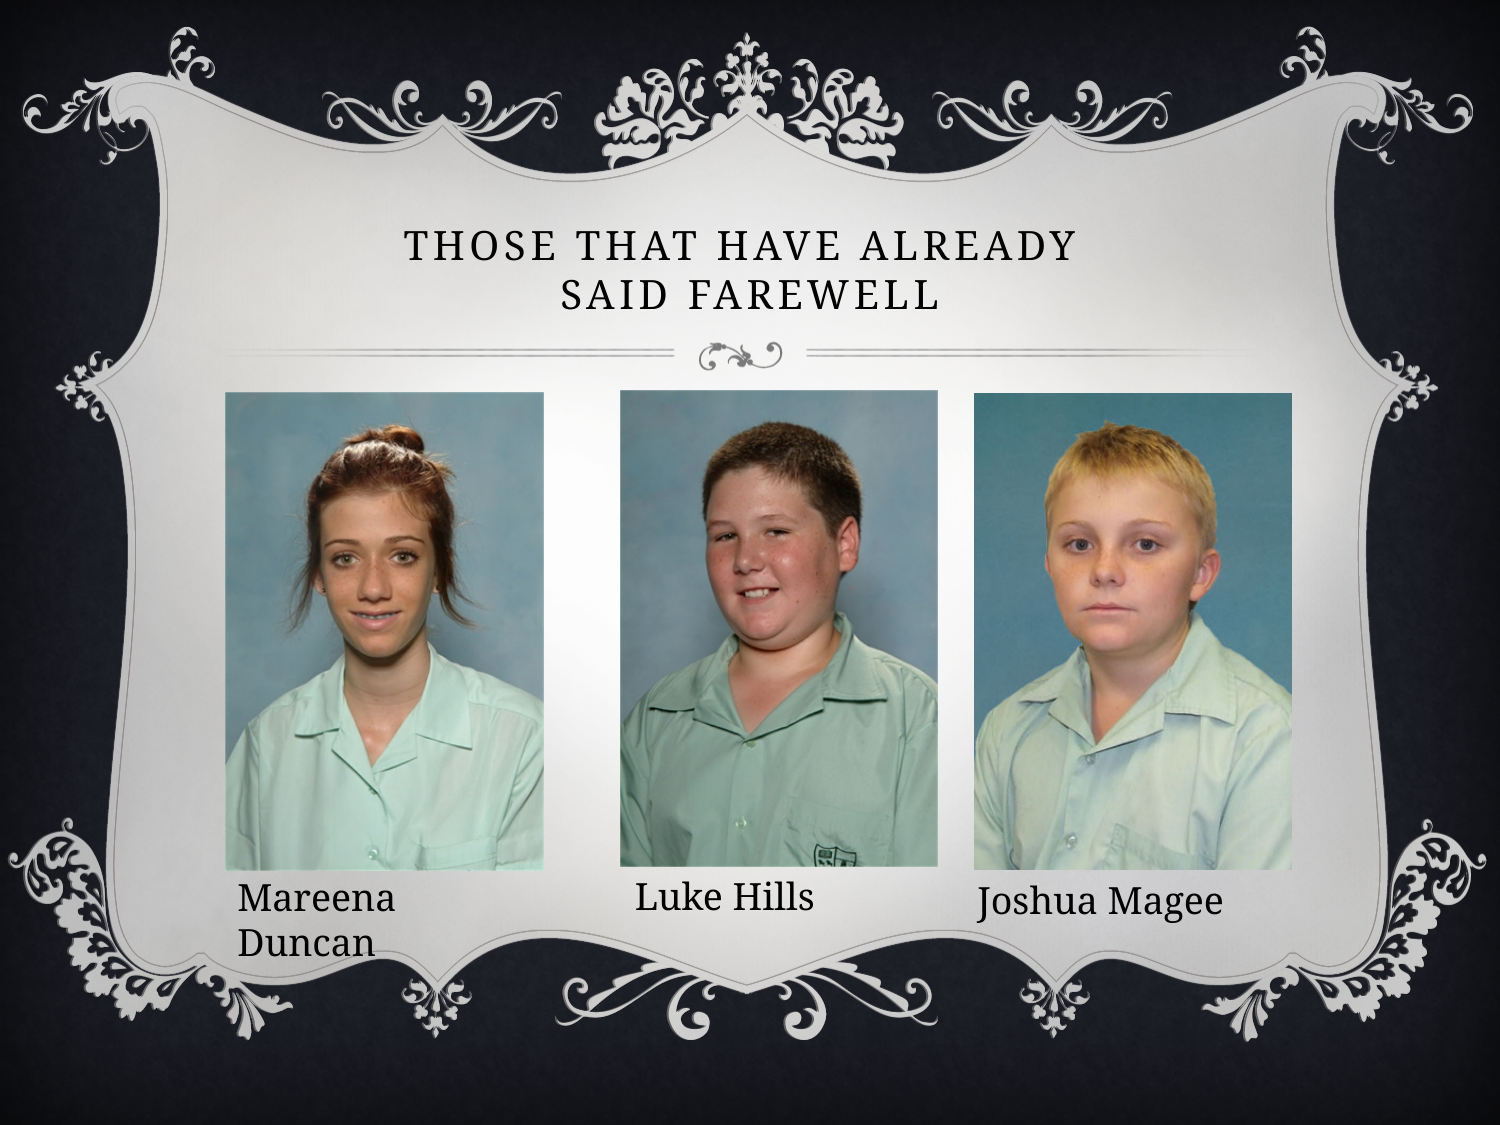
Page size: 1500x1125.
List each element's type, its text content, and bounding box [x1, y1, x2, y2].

picture [0, 0, 1500, 265]
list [619, 390, 938, 867]
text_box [222, 392, 545, 928]
text_box Joshua Magee [962, 869, 1280, 930]
title Those that have already said farewell [225, 212, 1275, 325]
text_box Luke Hills [620, 867, 937, 926]
picture [0, 393, 1500, 1125]
